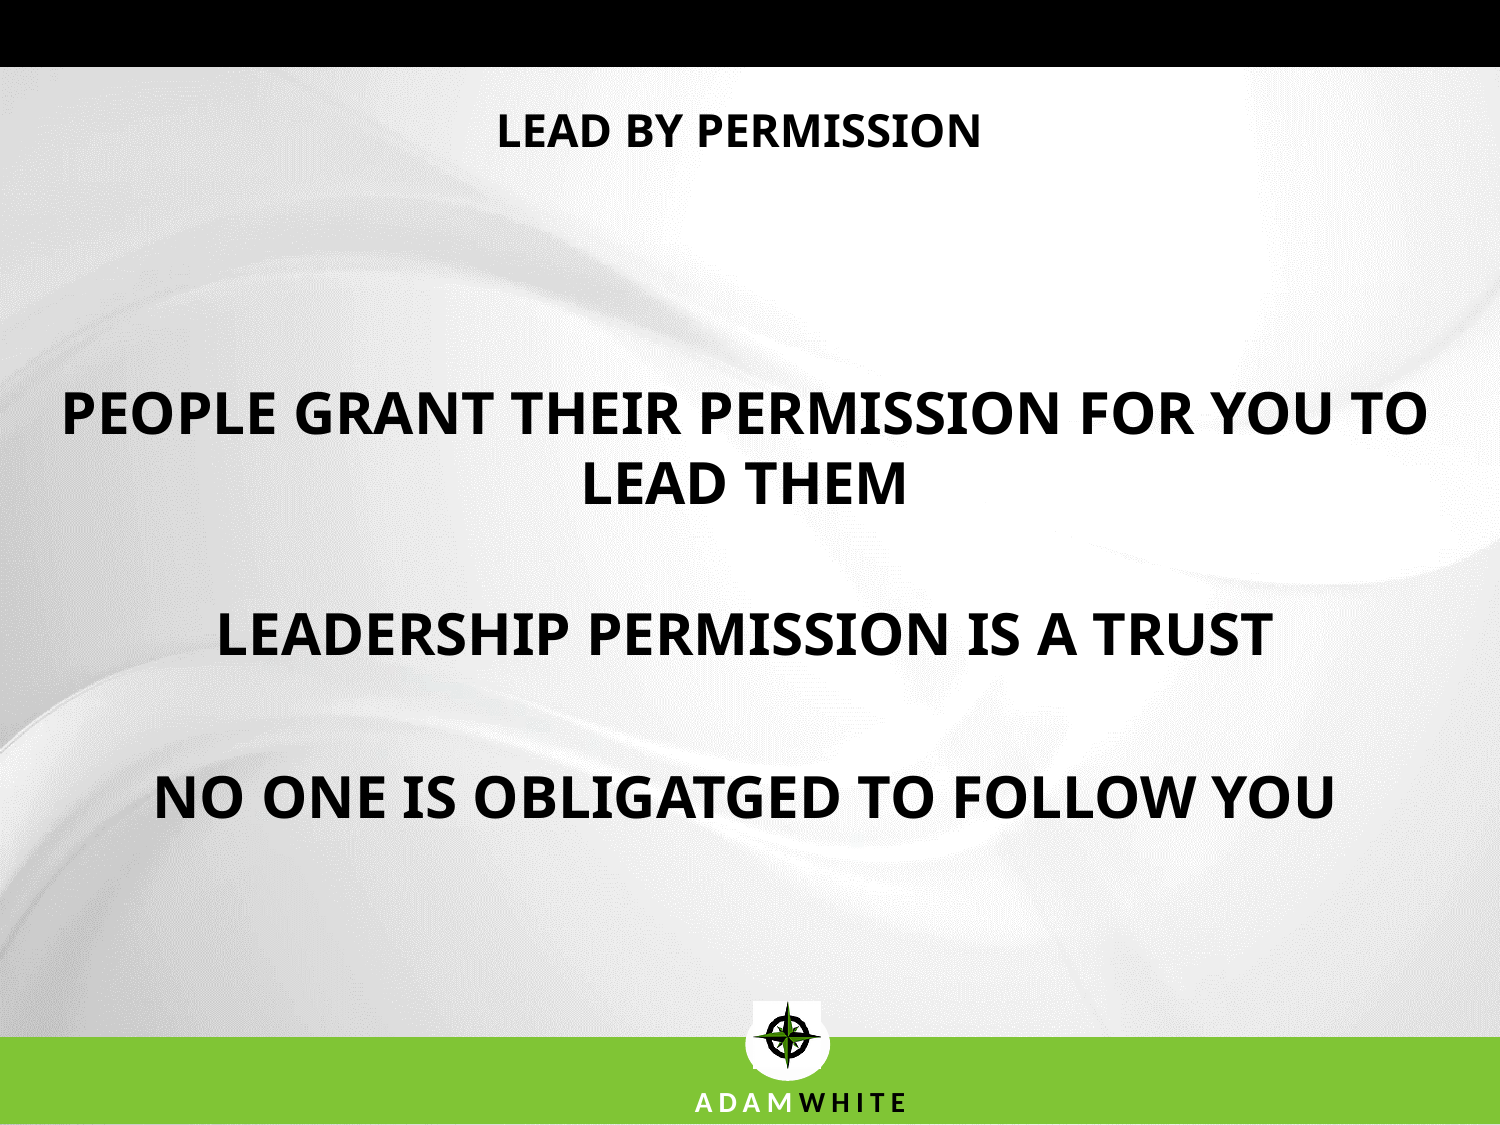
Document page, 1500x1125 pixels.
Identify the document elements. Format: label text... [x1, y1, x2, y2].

text_box [966, 1035, 1500, 1125]
title LEAD BY PERMISSION [214, 94, 1277, 220]
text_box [637, 1001, 963, 1125]
text_box [0, 0, 1500, 67]
picture [0, 67, 1500, 1035]
list PEOPLE GRANT THEIR PERMISSION FOR YOU TO LEAD THEM LEADERSHIP PERMISSION IS A TRUST NO ONE IS OBLIGATGED TO FOLLOW YOU [26, 242, 1465, 944]
text_box [0, 1035, 632, 1125]
